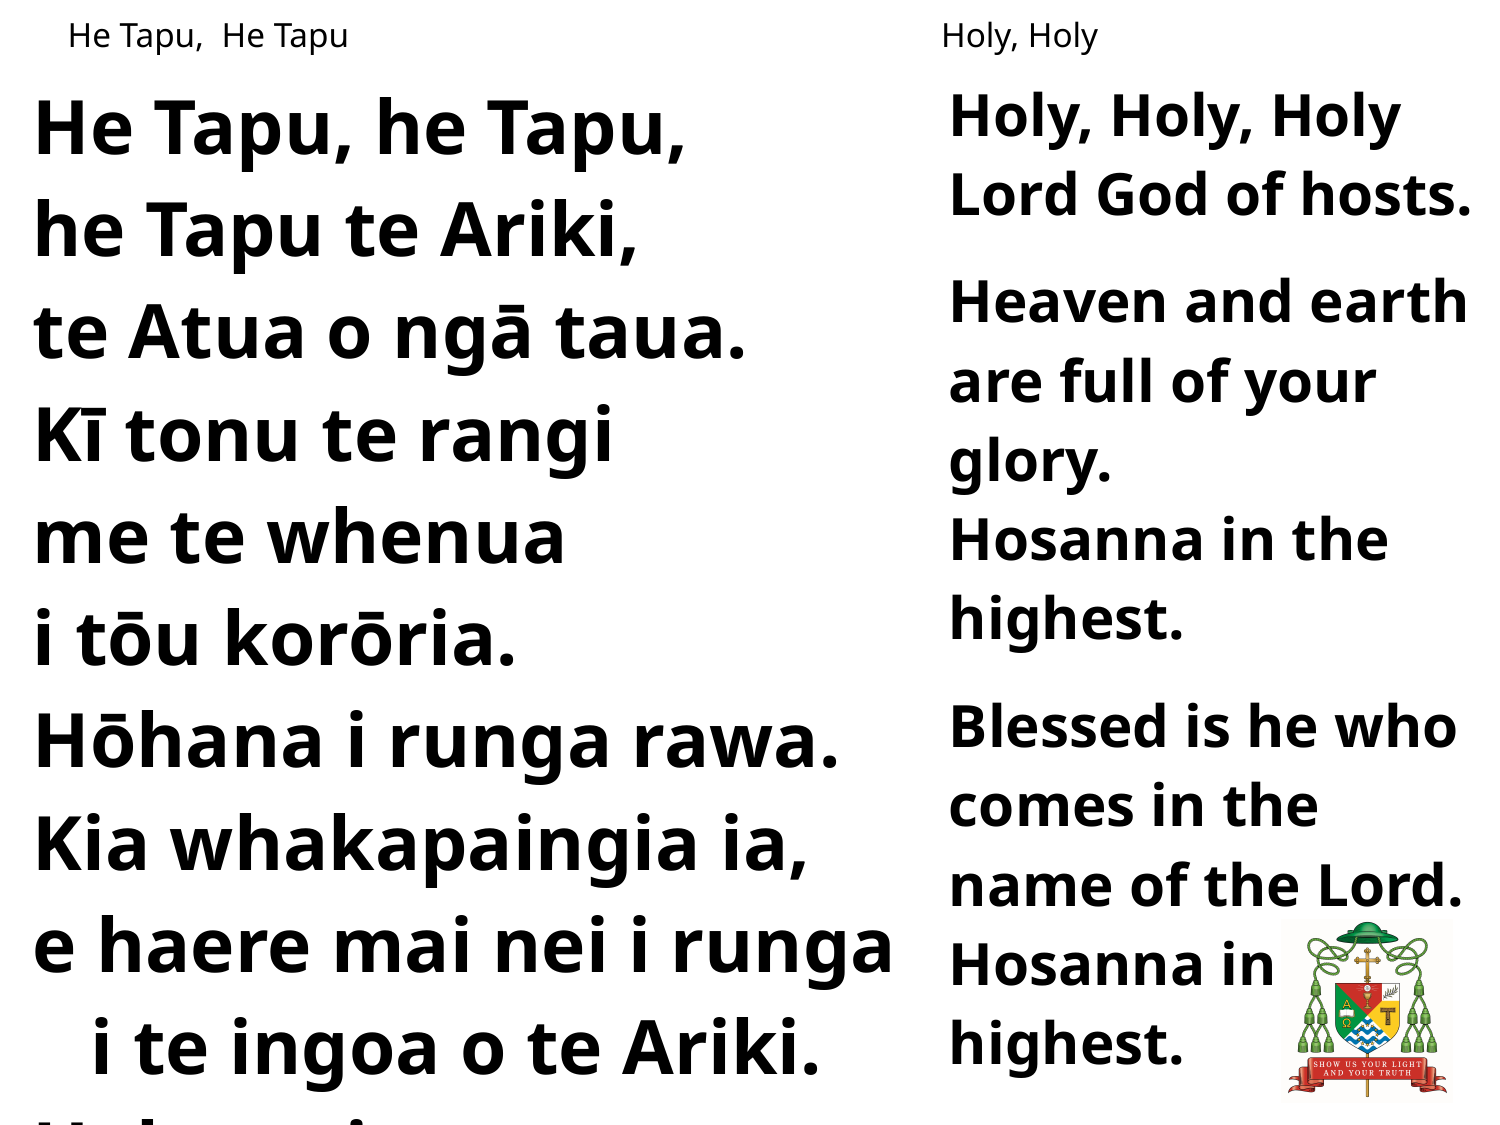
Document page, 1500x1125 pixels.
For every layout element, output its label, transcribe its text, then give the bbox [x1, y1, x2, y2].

title He Tapu, He Tapu Holy, Holy [17, 6, 1451, 62]
table_header He Tapu, he Tapu, he Tapu te Ariki, te Atua o ngā taua. Kī tonu te rangi me te whenua i tōu korōria. Hōhana i runga rawa. Kia whakapaingia ia, e haere mai nei i runga i te ingoa o te Ariki. Hohana i runga rawa. [18, 66, 934, 1125]
picture [1281, 919, 1454, 1103]
table_header Holy, Holy, Holy Lord God of hosts. Heaven and earth are full of your glory. Hosanna in the highest. Blessed is he who comes in the name of the Lord. Hosanna in the highest. [934, 66, 1500, 1125]
